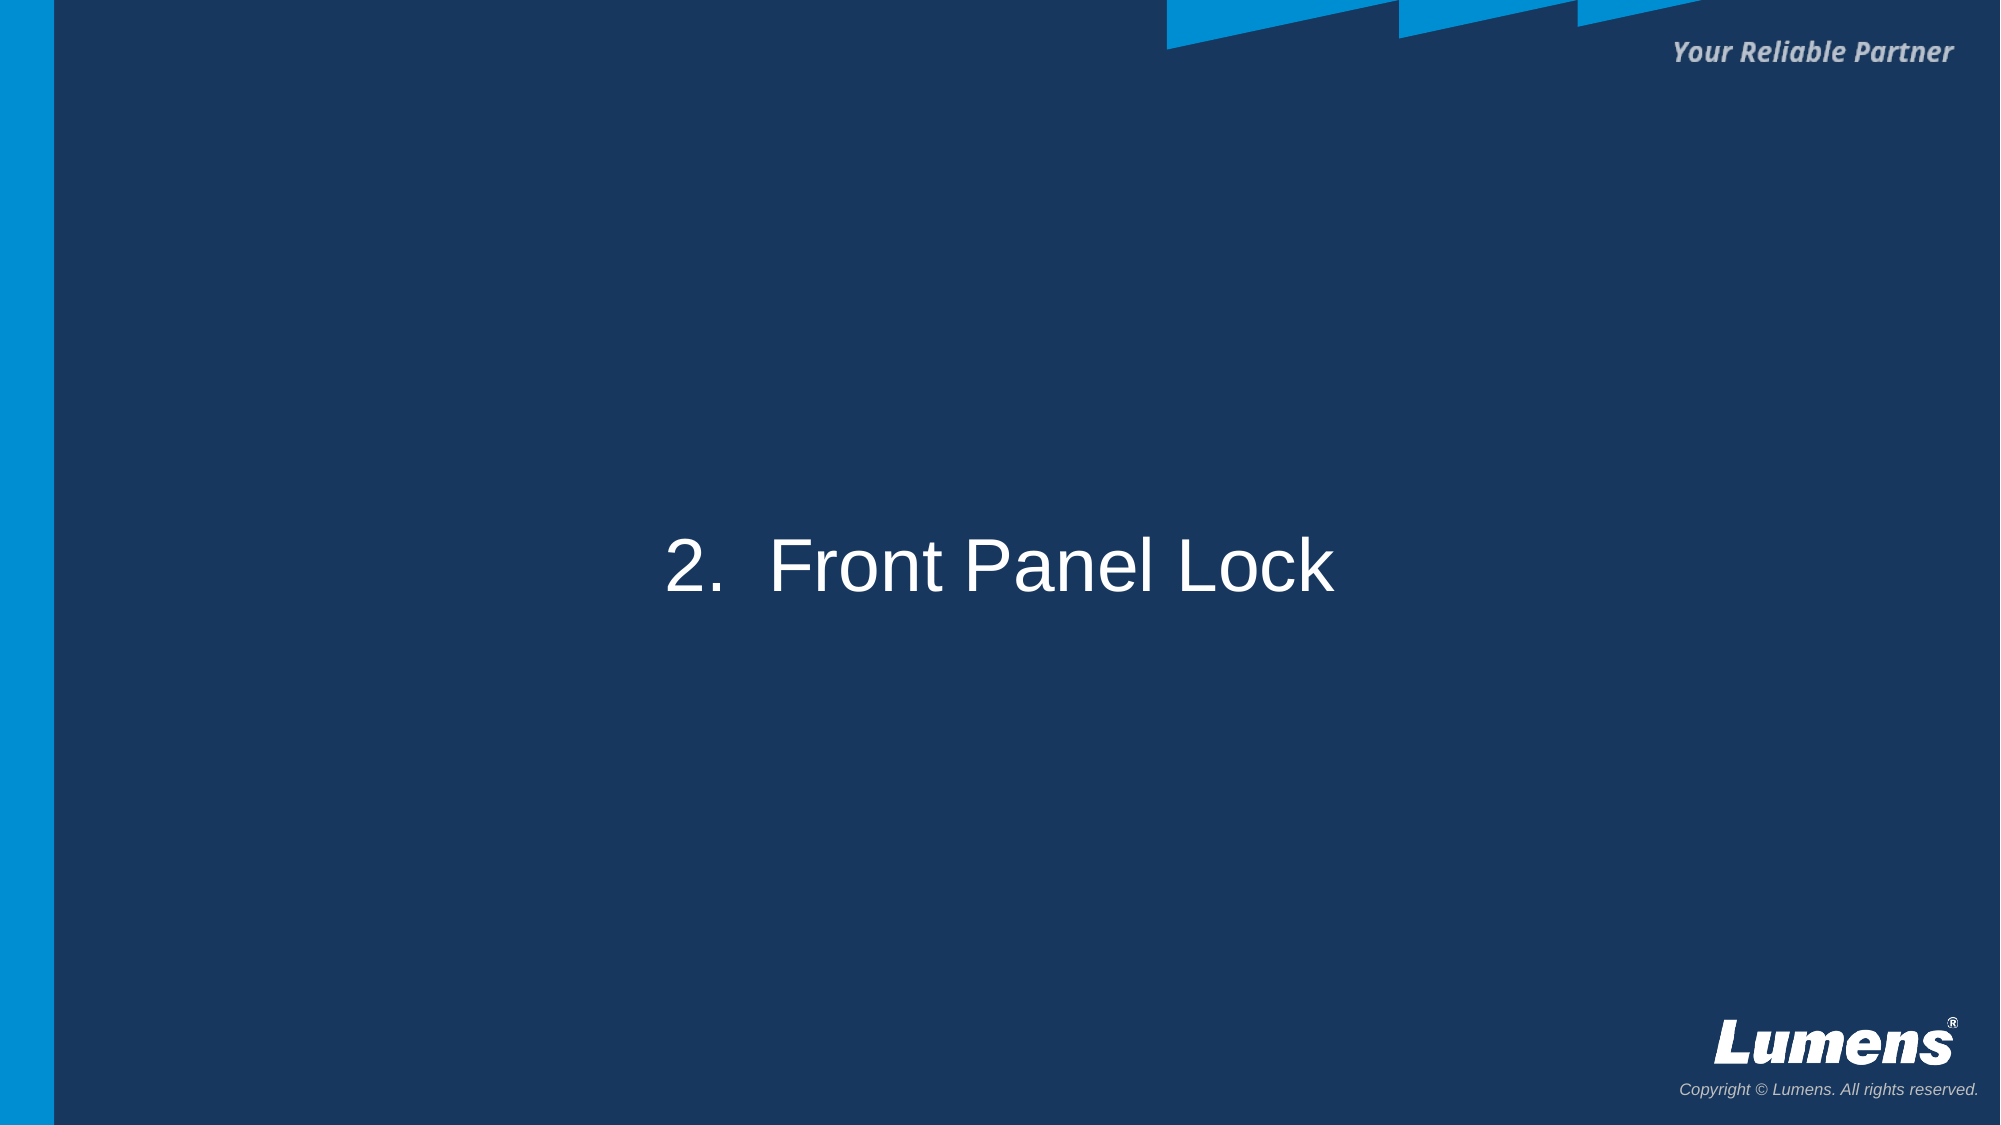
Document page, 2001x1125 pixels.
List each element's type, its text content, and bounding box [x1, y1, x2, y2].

picture [1714, 1014, 1958, 1067]
text_box 2. Front Panel Lock [649, 509, 1351, 615]
picture [1652, 24, 1975, 87]
